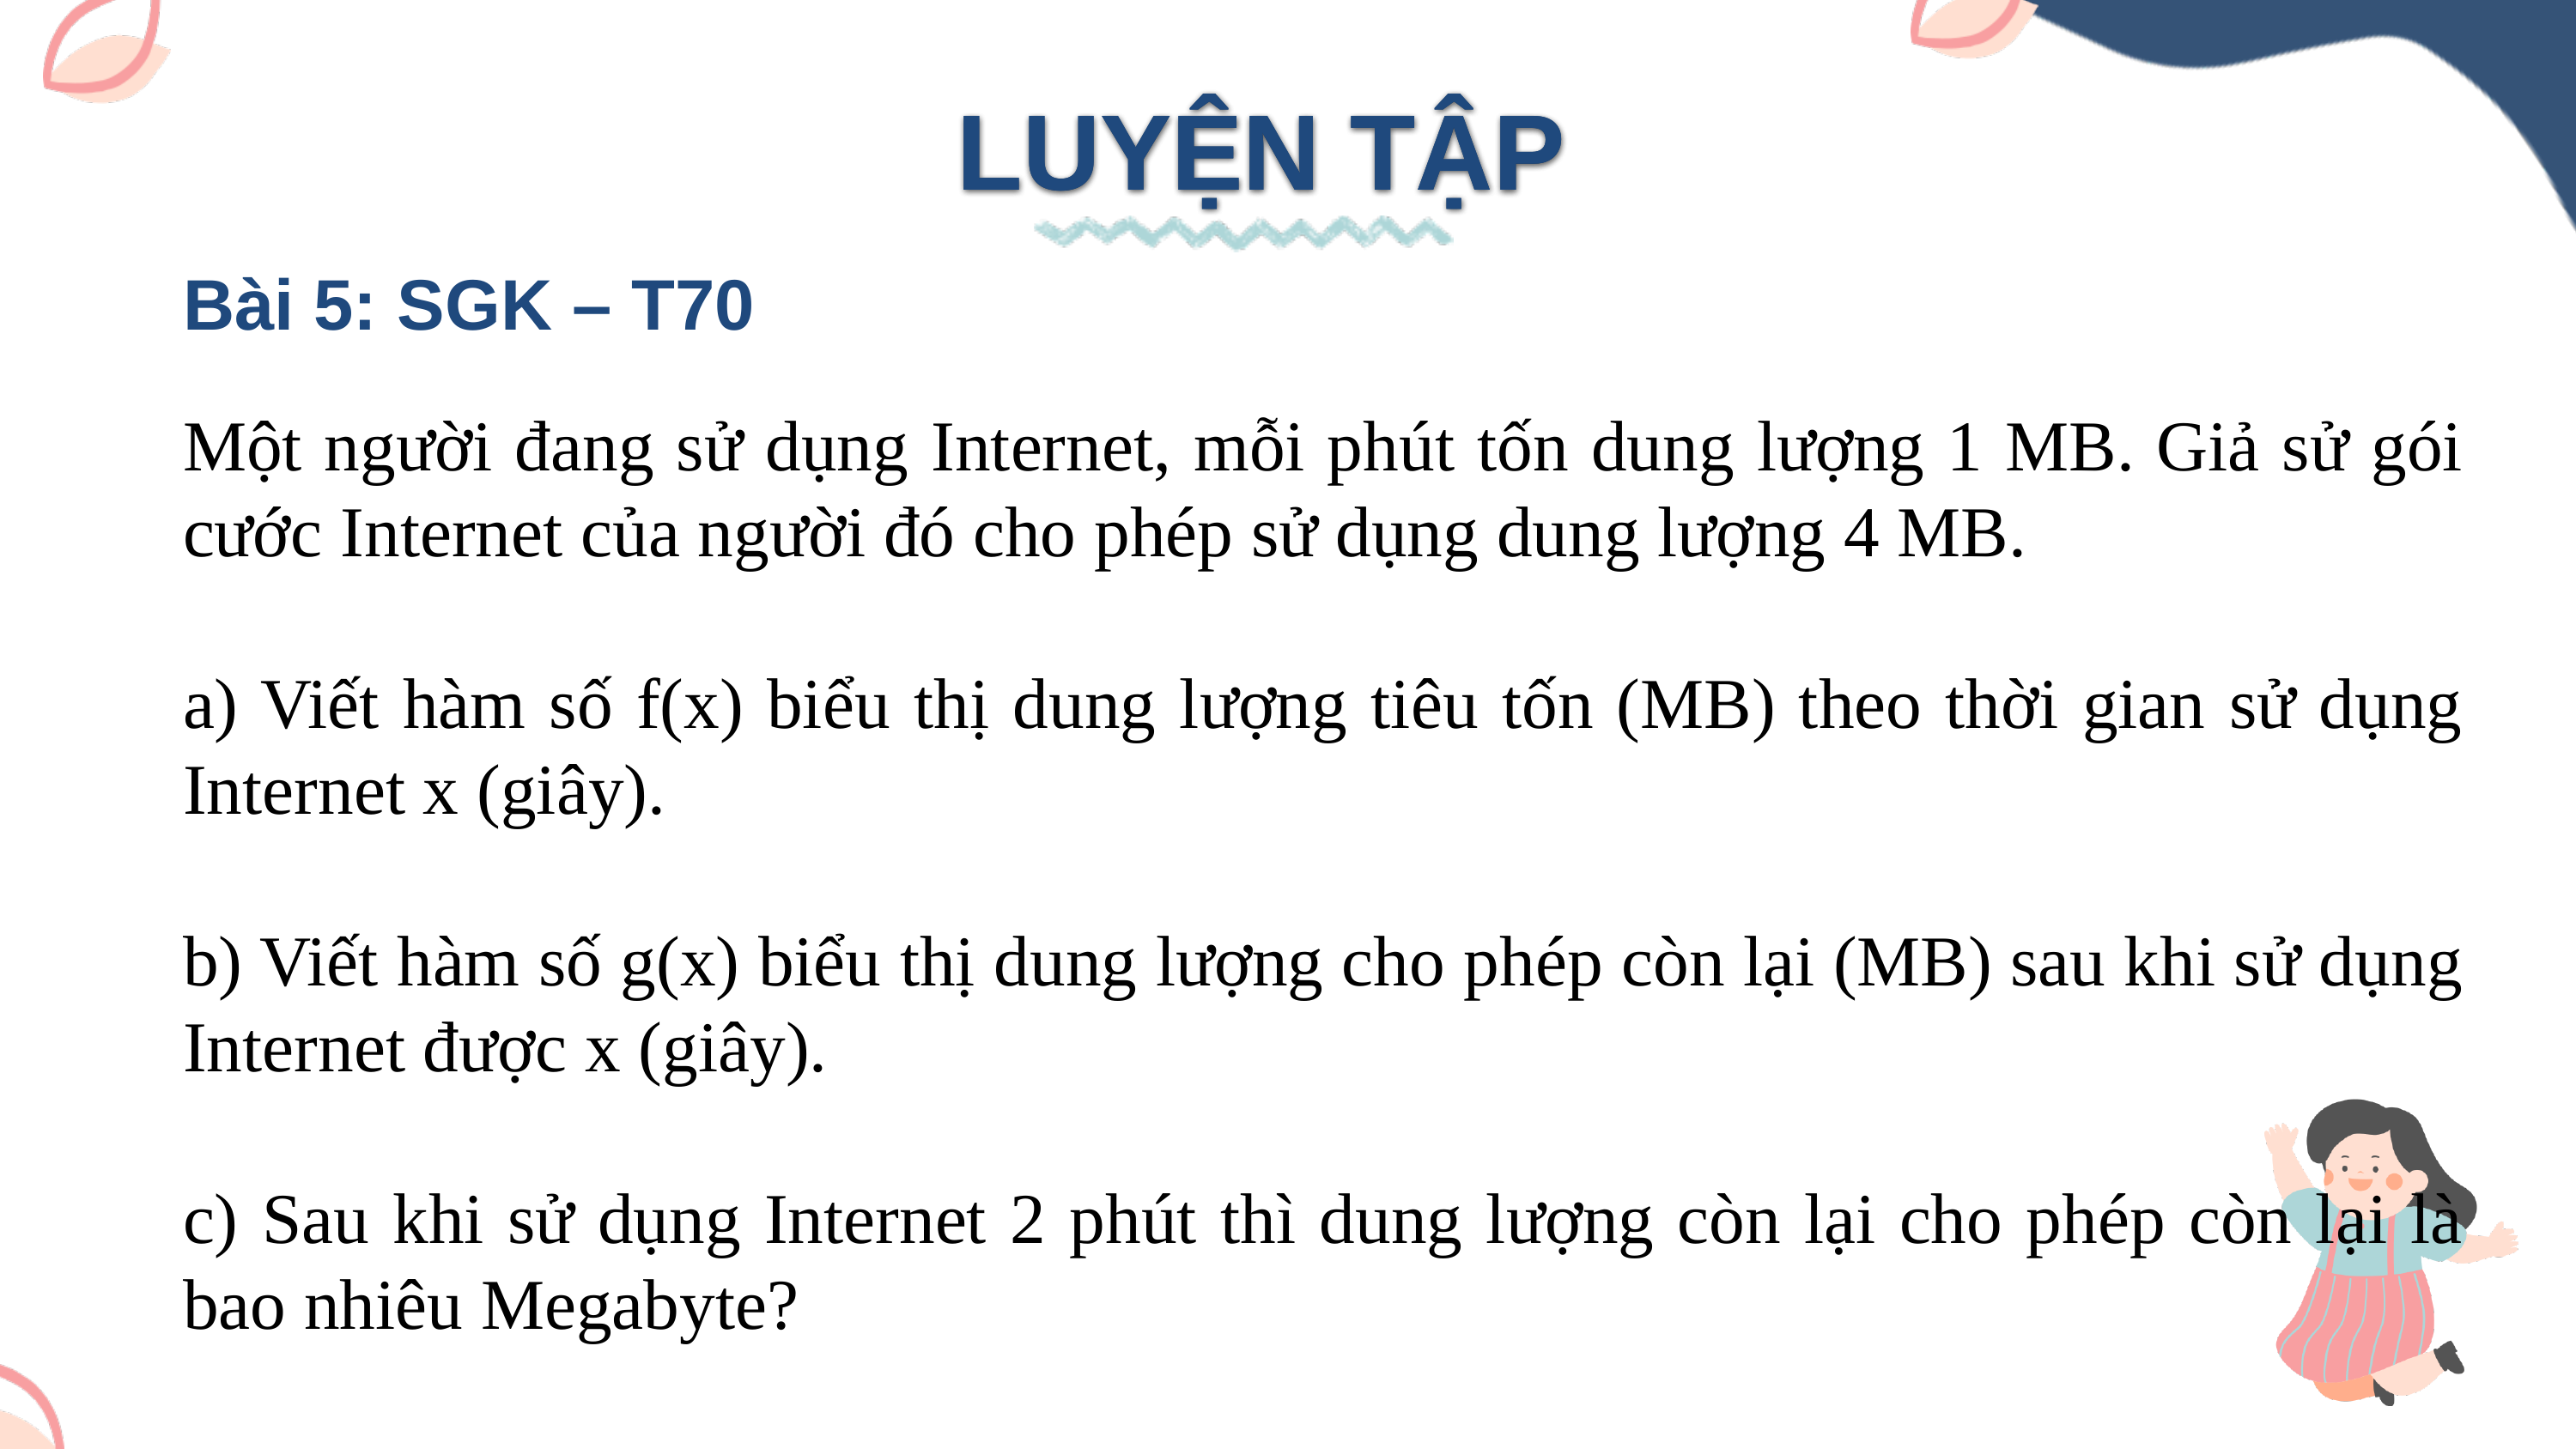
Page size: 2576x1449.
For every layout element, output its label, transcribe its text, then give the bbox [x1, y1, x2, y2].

text_box Bài 5: SGK – T70 [170, 252, 803, 351]
picture [42, 0, 171, 105]
picture [1805, 0, 2576, 618]
picture [2264, 1088, 2519, 1407]
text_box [927, 11, 1595, 252]
picture [0, 1352, 64, 1449]
text_box Một người đang sử dụng Internet, mỗi phút tốn dung lượng 1 MB. Giả sử gói cước Internet của người đó cho phép sử dụng dung lượng 4 MB. a) Viết hàm số f(x) biểu thị dung lượng tiêu tốn (MB) theo thời gian sử dụng Internet x (giây). b) Viết hàm số g(x) biểu thị dung lượng cho phép còn lại (MB) sau khi sử dụng Internet được x (giây). c) Sau khi sử dụng Internet 2 phút thì dung lượng còn lại cho phép còn lại là bao nhiêu Megabyte? [170, 392, 2478, 1350]
